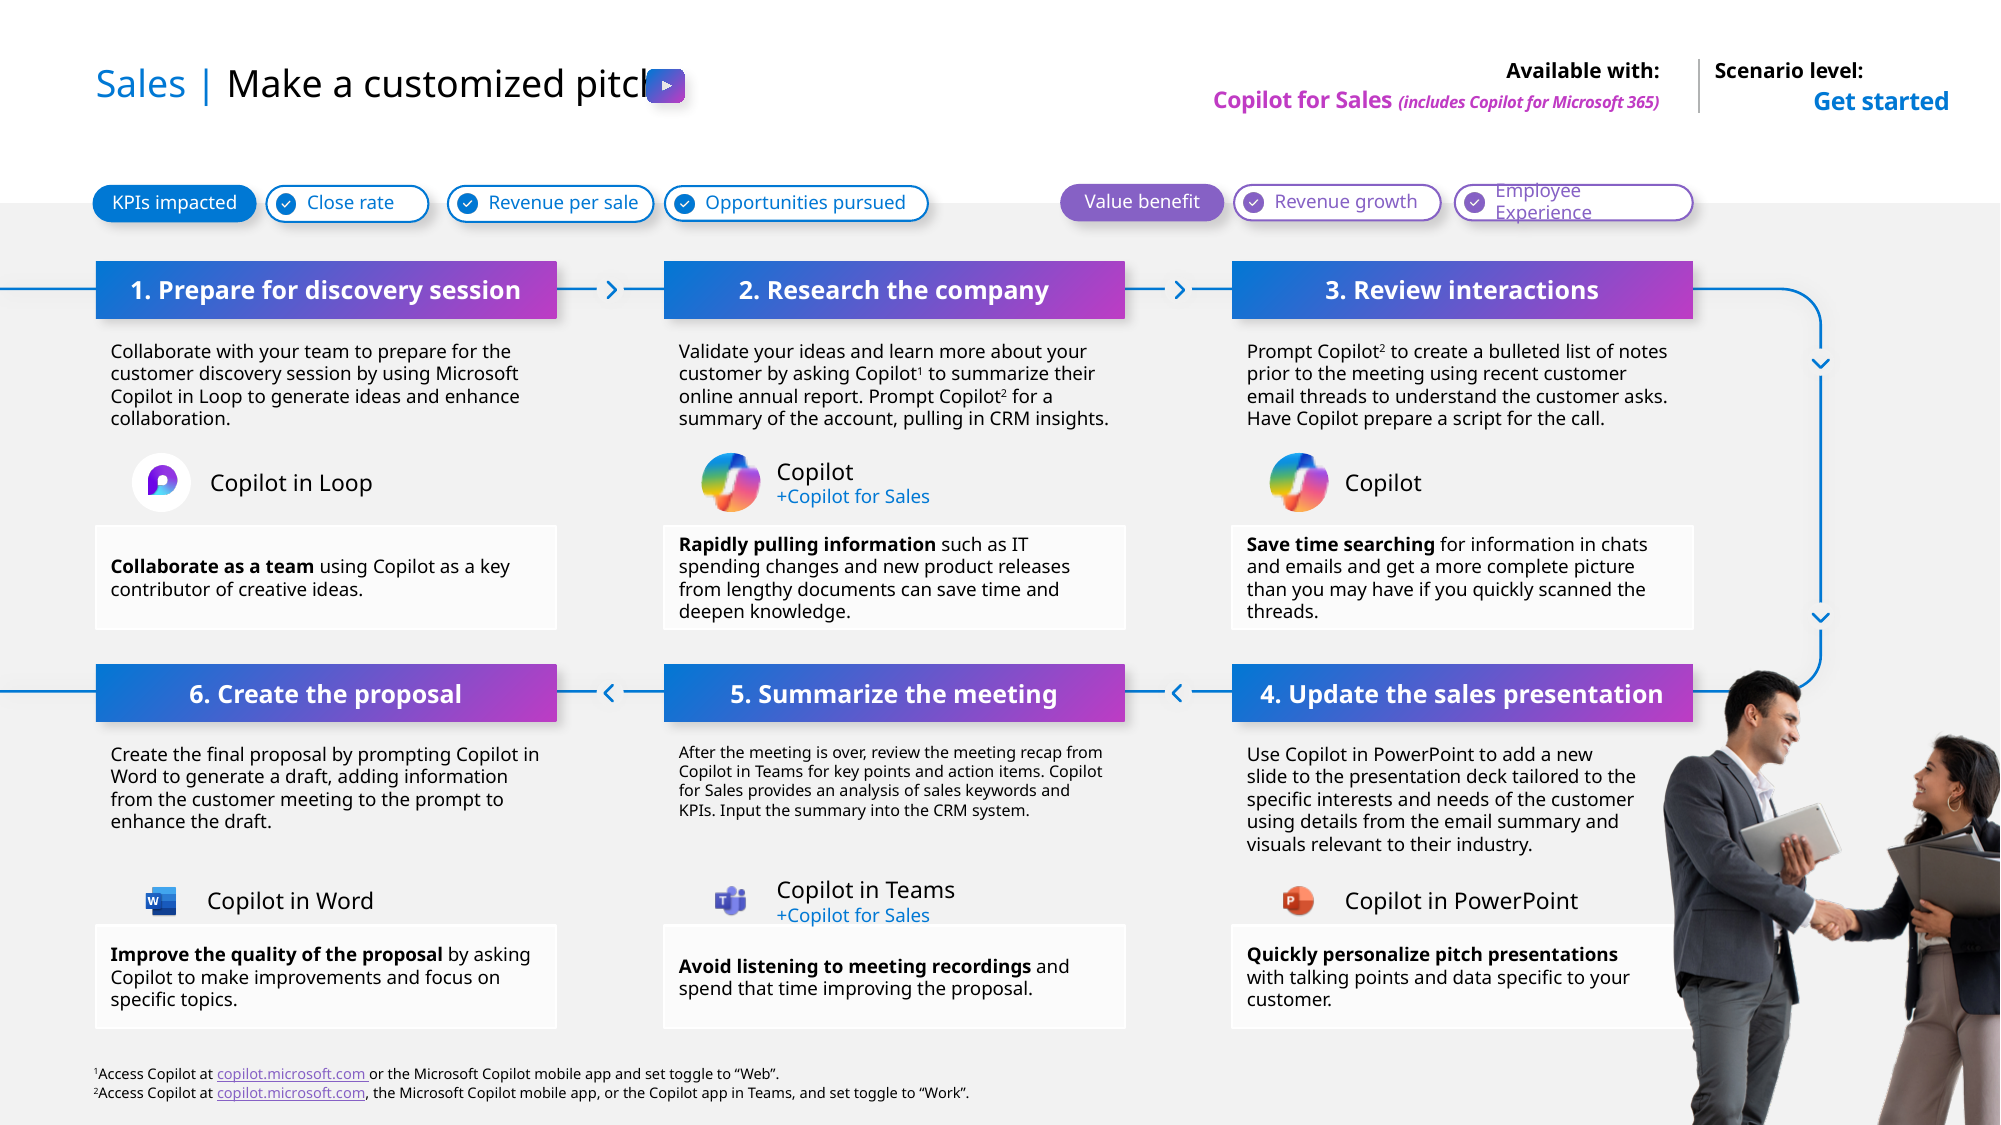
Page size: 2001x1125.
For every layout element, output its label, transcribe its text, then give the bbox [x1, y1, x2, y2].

list Rapidly pulling information such as IT spending changes and new product releases from lengthy documents can save time and deepen knowledge. [663, 525, 1126, 630]
list Prompt Copilot2 to create a bulleted list of notes prior to the meeting using recent customer email threads to understand the customer asks. Have Copilot prepare a script for the call. [1232, 333, 1693, 463]
list After the meeting is over, review the meeting recap from Copilot in Teams for key points and action items. Copilot for Sales provides an analysis of sales keywords and KPIs. Input the summary into the CRM system. [664, 736, 1125, 840]
text_box KPIs impacted [92, 185, 257, 222]
list 1Access Copilot at copilot.microsoft.com or the Microsoft Copilot mobile app and set toggle to “Web”. 2Access Copilot at copilot.microsoft.com, the Microsoft Copilot mobile app, or the Copilot app in Teams, and set toggle to “Work”. [93, 1064, 1656, 1100]
list 5. Summarize the meeting [664, 664, 1125, 722]
list Create the final proposal by prompting Copilot in Word to generate a draft, adding information from the customer meeting to the prompt to enhance the draft. [95, 736, 557, 840]
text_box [447, 185, 654, 223]
list Avoid listening to meeting recordings and spend that time improving the proposal. [663, 924, 1126, 1029]
list 3. Review interactions [1232, 261, 1693, 319]
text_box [664, 185, 929, 221]
list 2. Research the company [664, 261, 1125, 319]
list Quickly personalize pitch presentations with talking points and data specific to your customer. [1231, 924, 1656, 1029]
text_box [701, 452, 1088, 513]
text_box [131, 870, 518, 931]
list Use Copilot in PowerPoint to add a new slide to the presentation deck tailored to the specific interests and needs of the customer using details from the email summary and visuals relevant to their industry. [1232, 736, 1656, 890]
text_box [701, 870, 1088, 931]
list Collaborate as a team using Copilot as a key contributor of creative ideas. [95, 525, 557, 630]
list 6. Create the proposal [95, 664, 557, 722]
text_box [131, 452, 521, 513]
text_box [646, 69, 685, 103]
list Copilot for Sales (includes Copilot for Microsoft 365) [984, 85, 1660, 114]
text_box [1269, 452, 1656, 513]
list Save time searching for information in chats and emails and get a more complete picture than you may have if you quickly scanned the threads. [1231, 525, 1694, 630]
list Collaborate with your team to prepare for the customer discovery session by using Microsoft Copilot in Loop to generate ideas and enhance collaboration. [95, 333, 557, 437]
title Sales | Make a customized pitch [95, 63, 1027, 107]
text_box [1454, 184, 1693, 221]
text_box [1233, 184, 1441, 221]
list Validate your ideas and learn more about your customer by asking Copilot1 to summarize their online annual report. Prompt Copilot2 for a summary of the account, pulling in CRM insights. [664, 333, 1125, 457]
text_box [266, 185, 429, 223]
list 1. Prepare for discovery session [95, 261, 557, 319]
list Improve the quality of the proposal by asking Copilot to make improvements and focus on specific topics. [95, 924, 557, 1029]
picture [1656, 666, 2000, 1125]
list Get started [1711, 85, 1950, 115]
list 4. Update the sales presentation [1232, 664, 1693, 722]
text_box Value benefit [1060, 184, 1225, 222]
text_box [1269, 870, 1656, 931]
